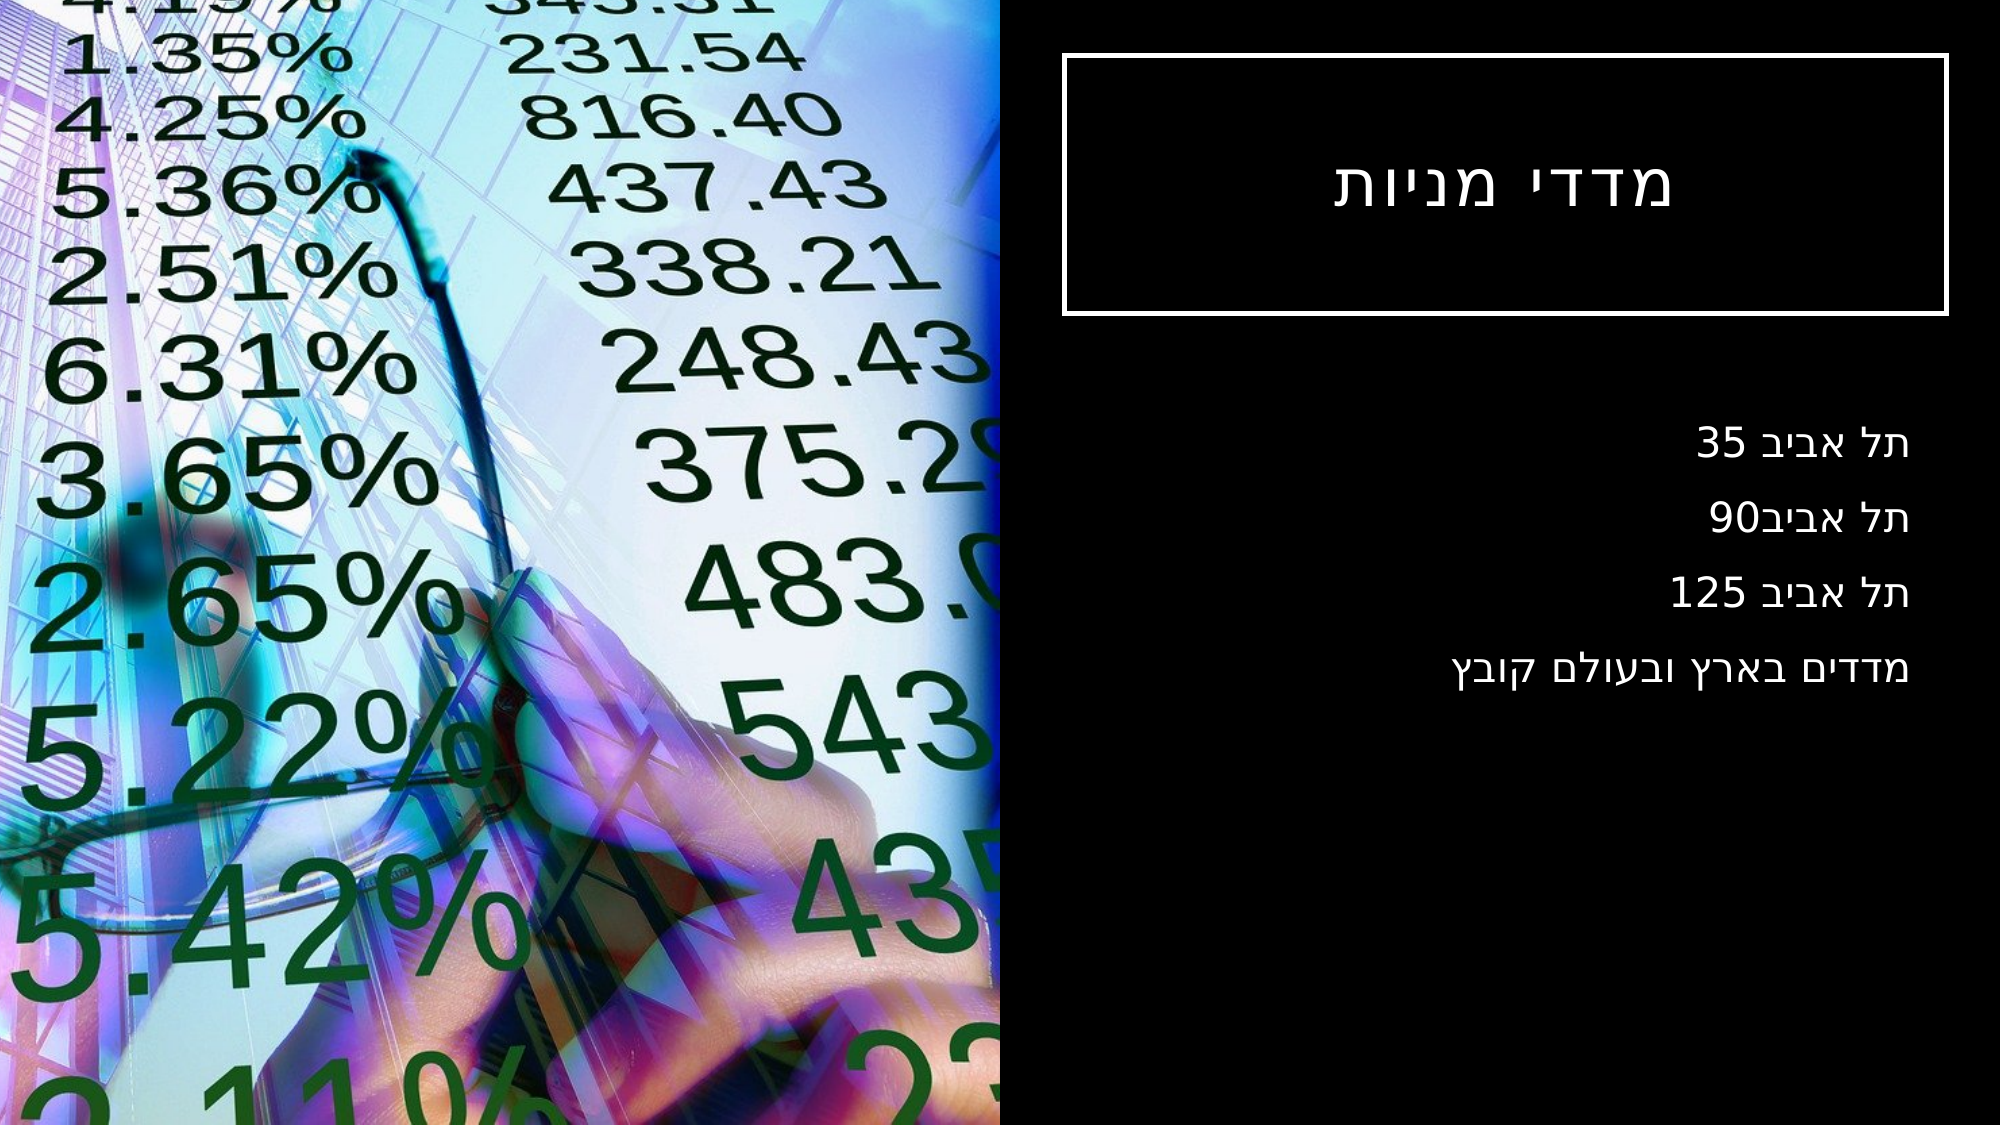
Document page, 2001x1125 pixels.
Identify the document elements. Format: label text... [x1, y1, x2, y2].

text_box מדדי מניות [1064, 55, 1947, 314]
picture [0, 0, 1000, 1125]
text_box תל אביב 35 תל אביב90 תל אביב 125 מדדים בארץ ובעולם קובץ [1029, 383, 1980, 826]
